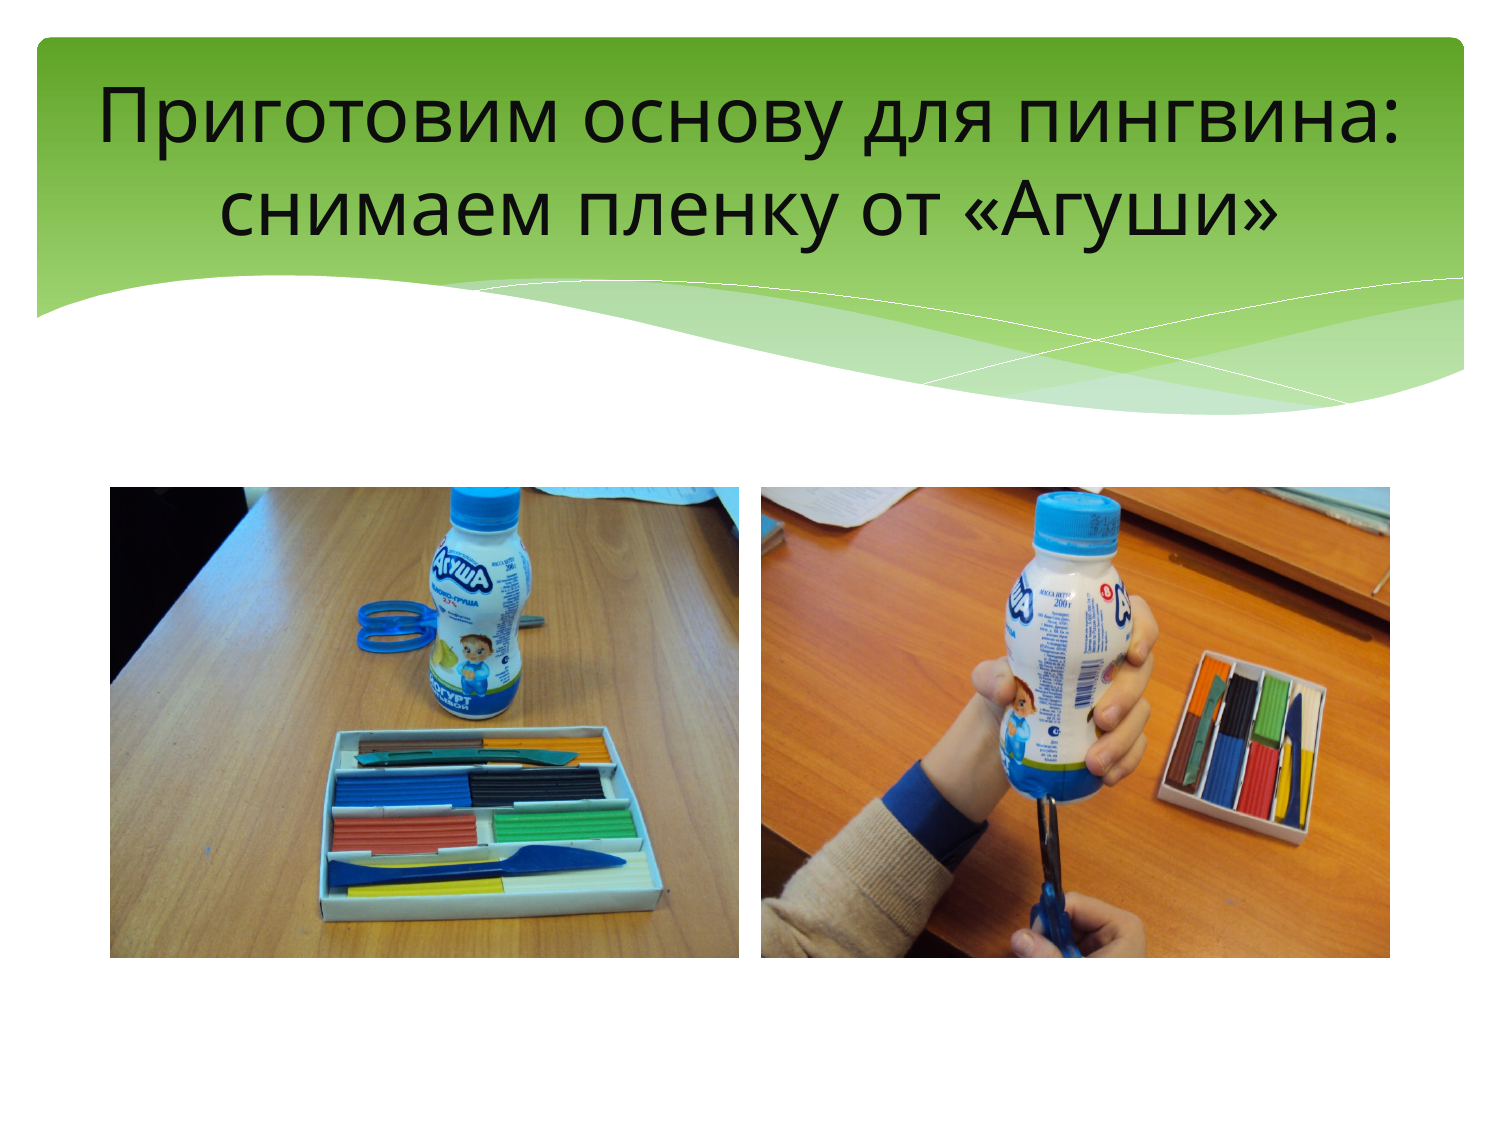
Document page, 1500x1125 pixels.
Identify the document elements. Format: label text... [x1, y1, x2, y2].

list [761, 486, 1390, 958]
title Приготовим основу для пингвина: снимаем пленку от «Агуши» [75, 55, 1425, 261]
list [110, 486, 739, 958]
